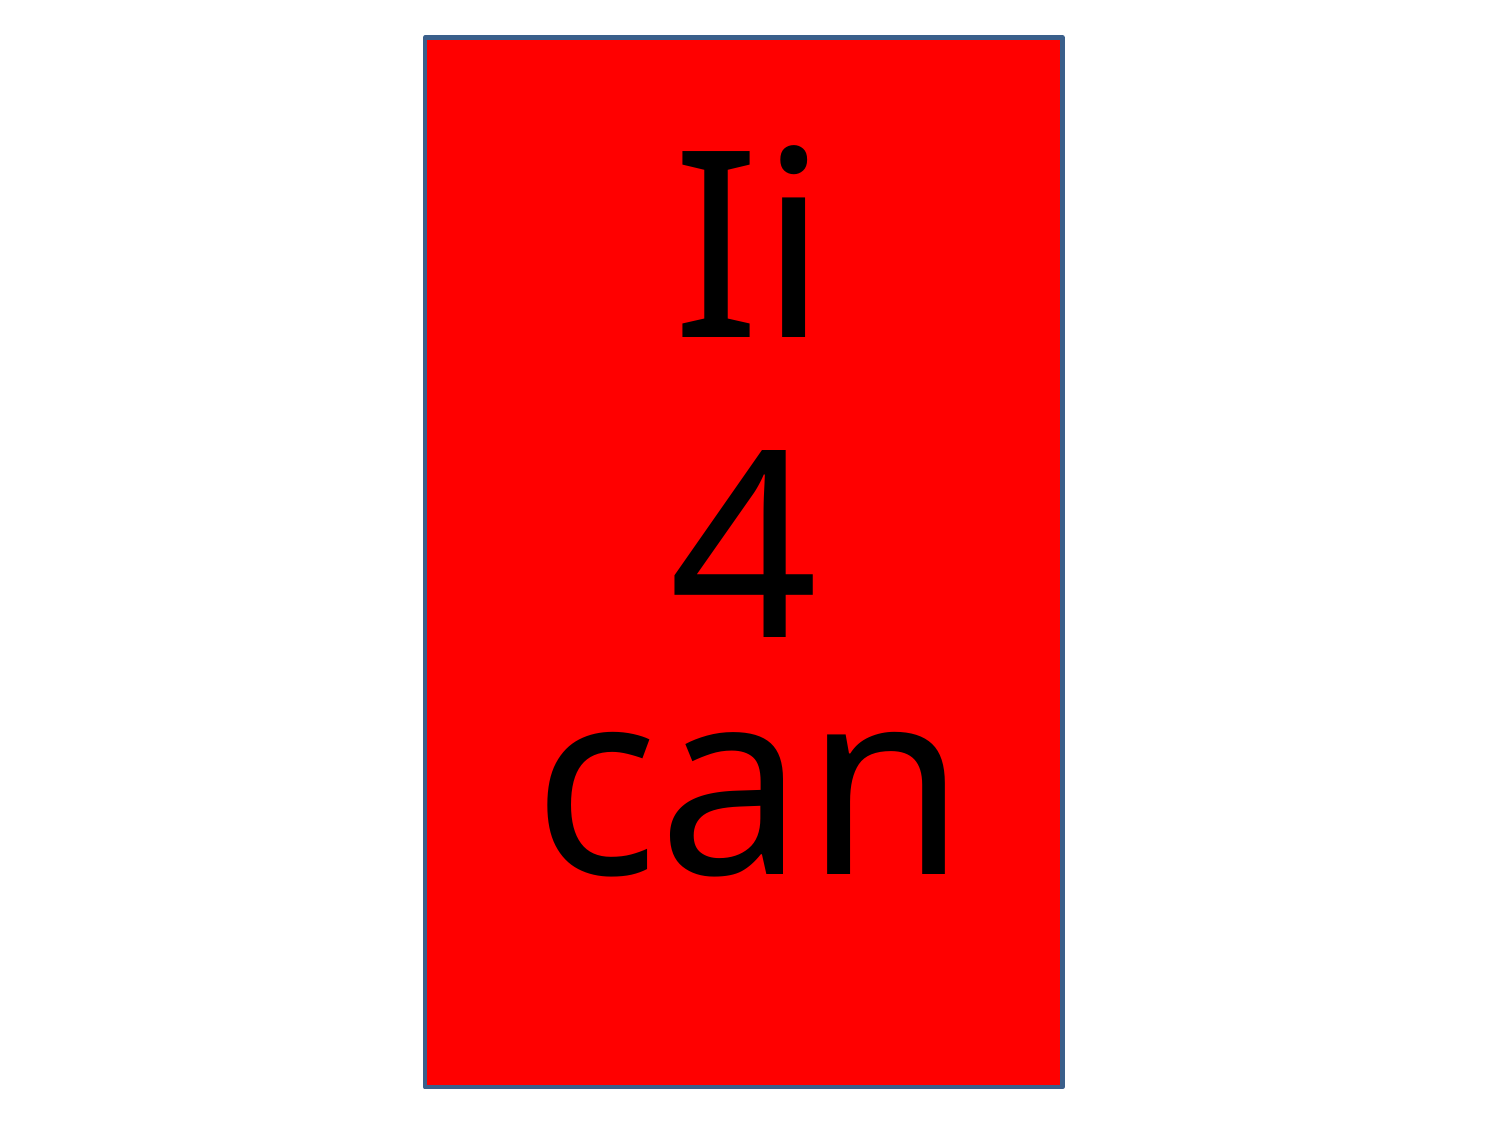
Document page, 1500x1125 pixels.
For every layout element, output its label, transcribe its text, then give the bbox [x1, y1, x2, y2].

text_box [423, 35, 1065, 69]
text_box [423, 934, 1065, 1089]
text_box can [218, 606, 1282, 934]
text_box Ii [218, 69, 1282, 397]
text_box 4 [212, 369, 1275, 697]
